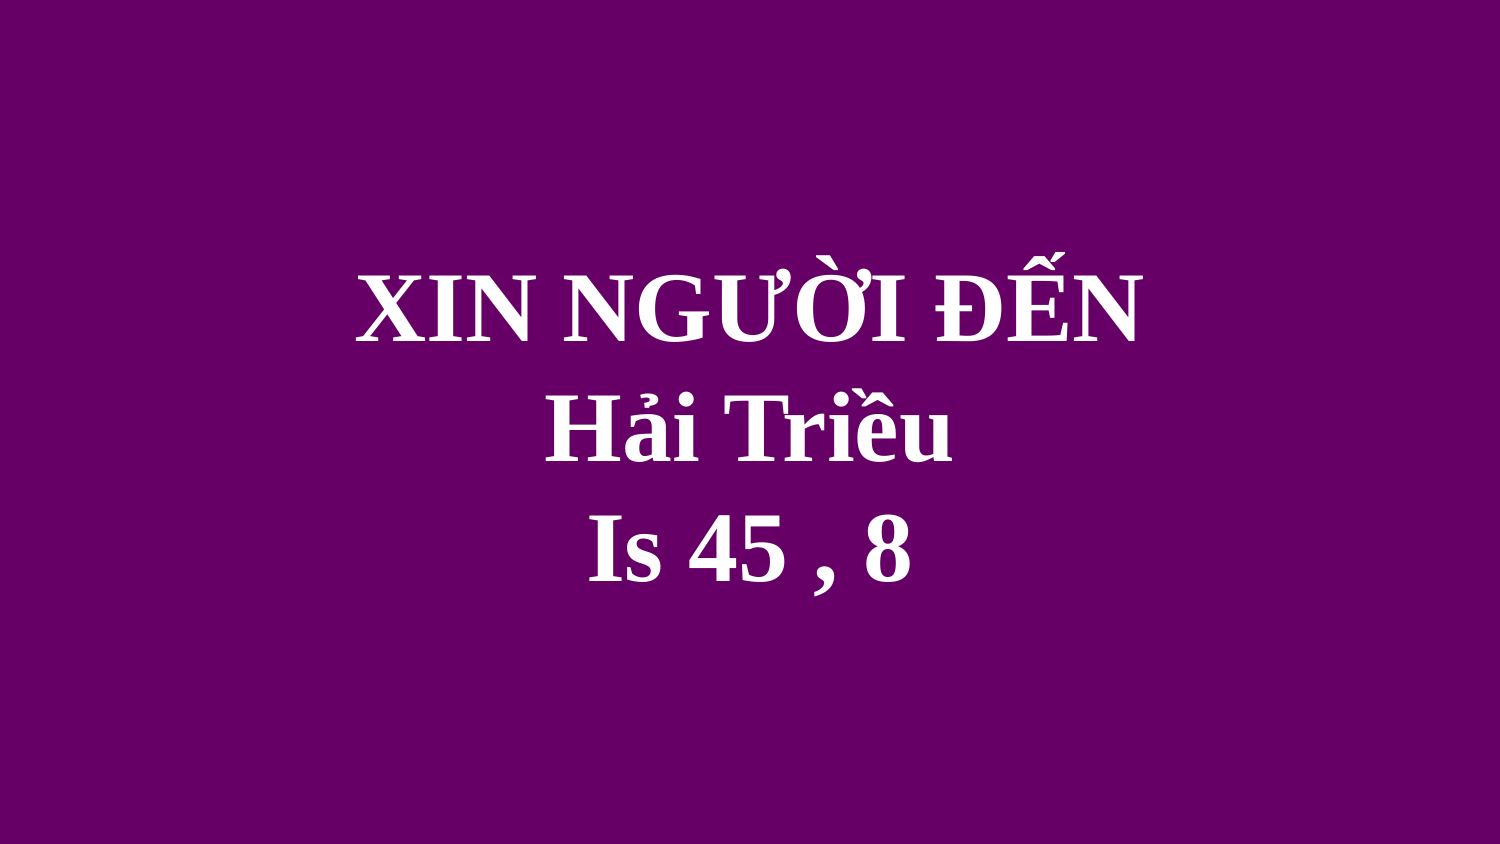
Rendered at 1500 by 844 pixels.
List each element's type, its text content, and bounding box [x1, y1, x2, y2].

title XIN NGƯỜI ĐẾN Hải Triều Is 45 , 8 [0, 0, 1500, 844]
